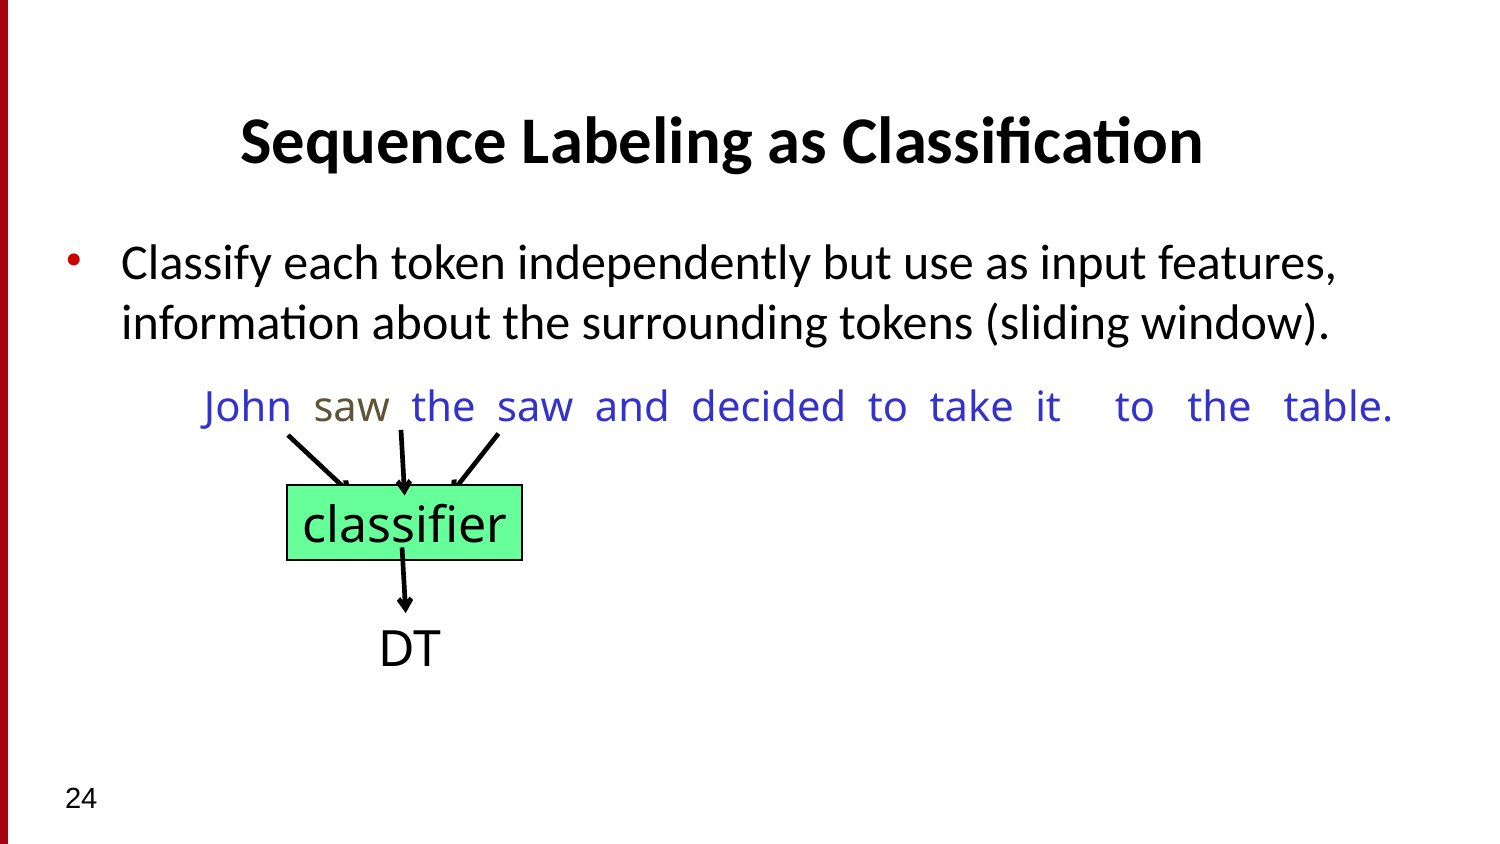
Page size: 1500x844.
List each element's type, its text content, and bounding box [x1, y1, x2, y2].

text_box [396, 429, 412, 496]
list Classify each token independently but use as input features, information about the surrounding tokens (sliding window). [50, 221, 1450, 769]
text_box DT [363, 609, 456, 685]
text_box classifier [287, 484, 523, 561]
title Sequence Labeling as Classification [225, 62, 1450, 185]
slide_number 24 [49, 771, 376, 829]
text_box John saw the saw and decided to take it to the table. [189, 371, 1409, 438]
